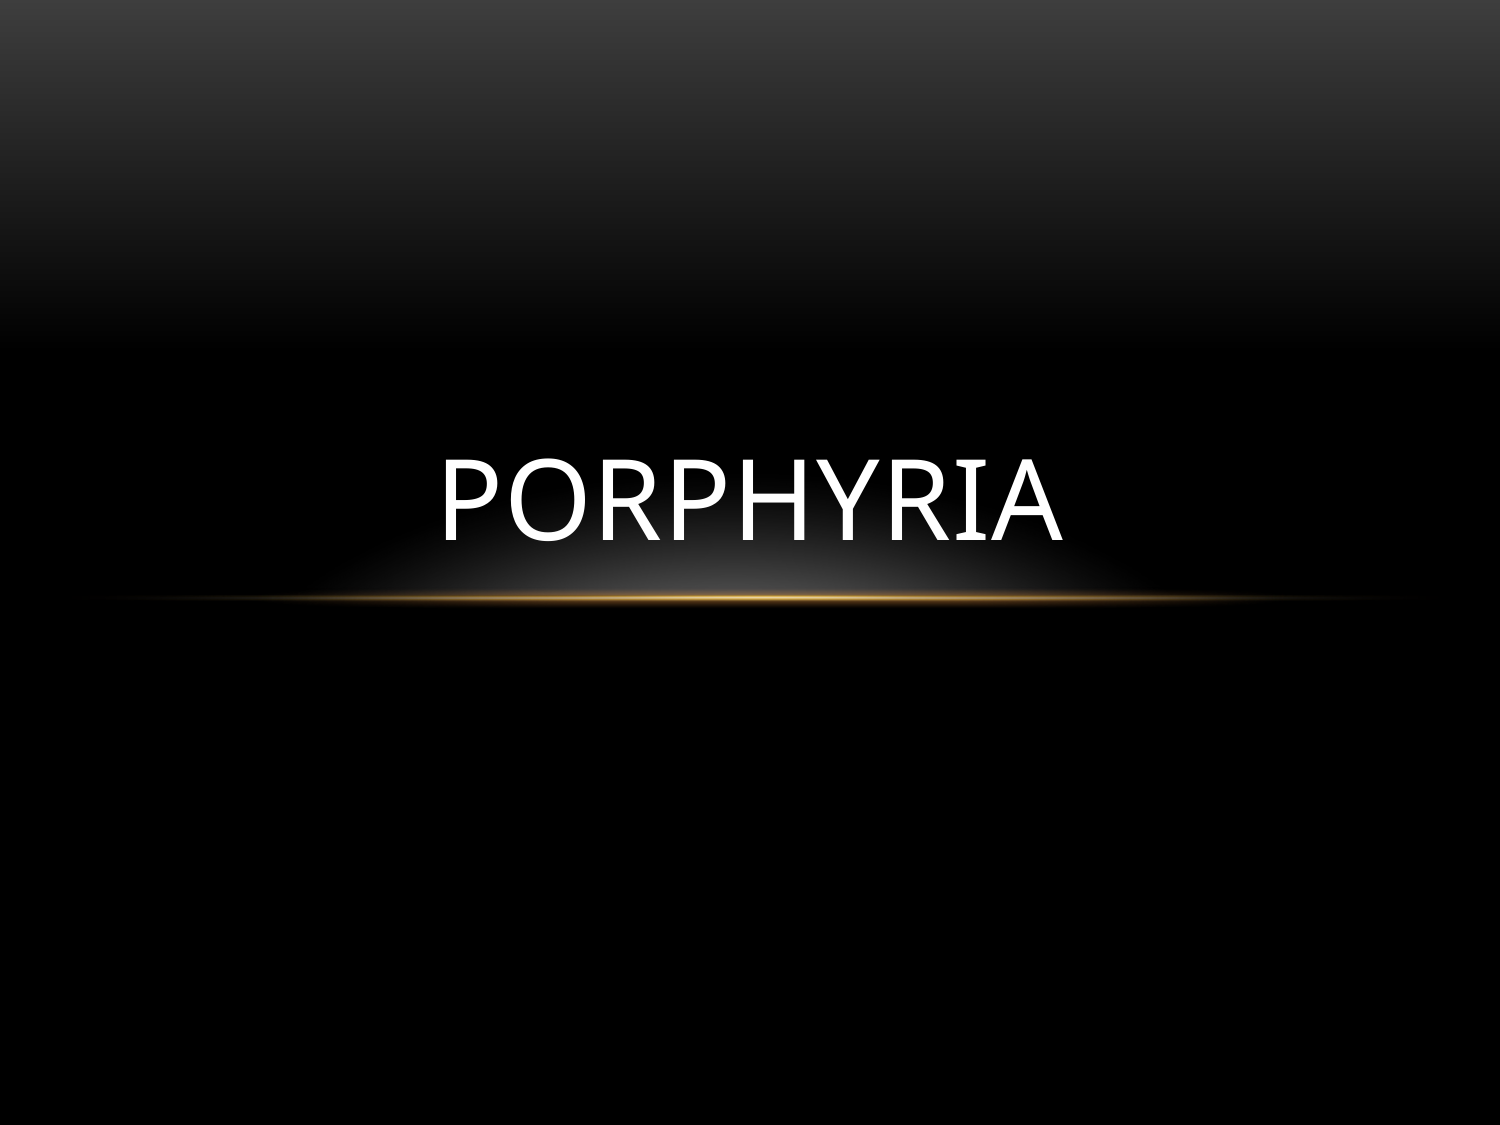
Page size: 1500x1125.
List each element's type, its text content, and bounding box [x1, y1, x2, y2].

title Porphyria [112, 329, 1388, 571]
picture [0, 0, 1500, 750]
